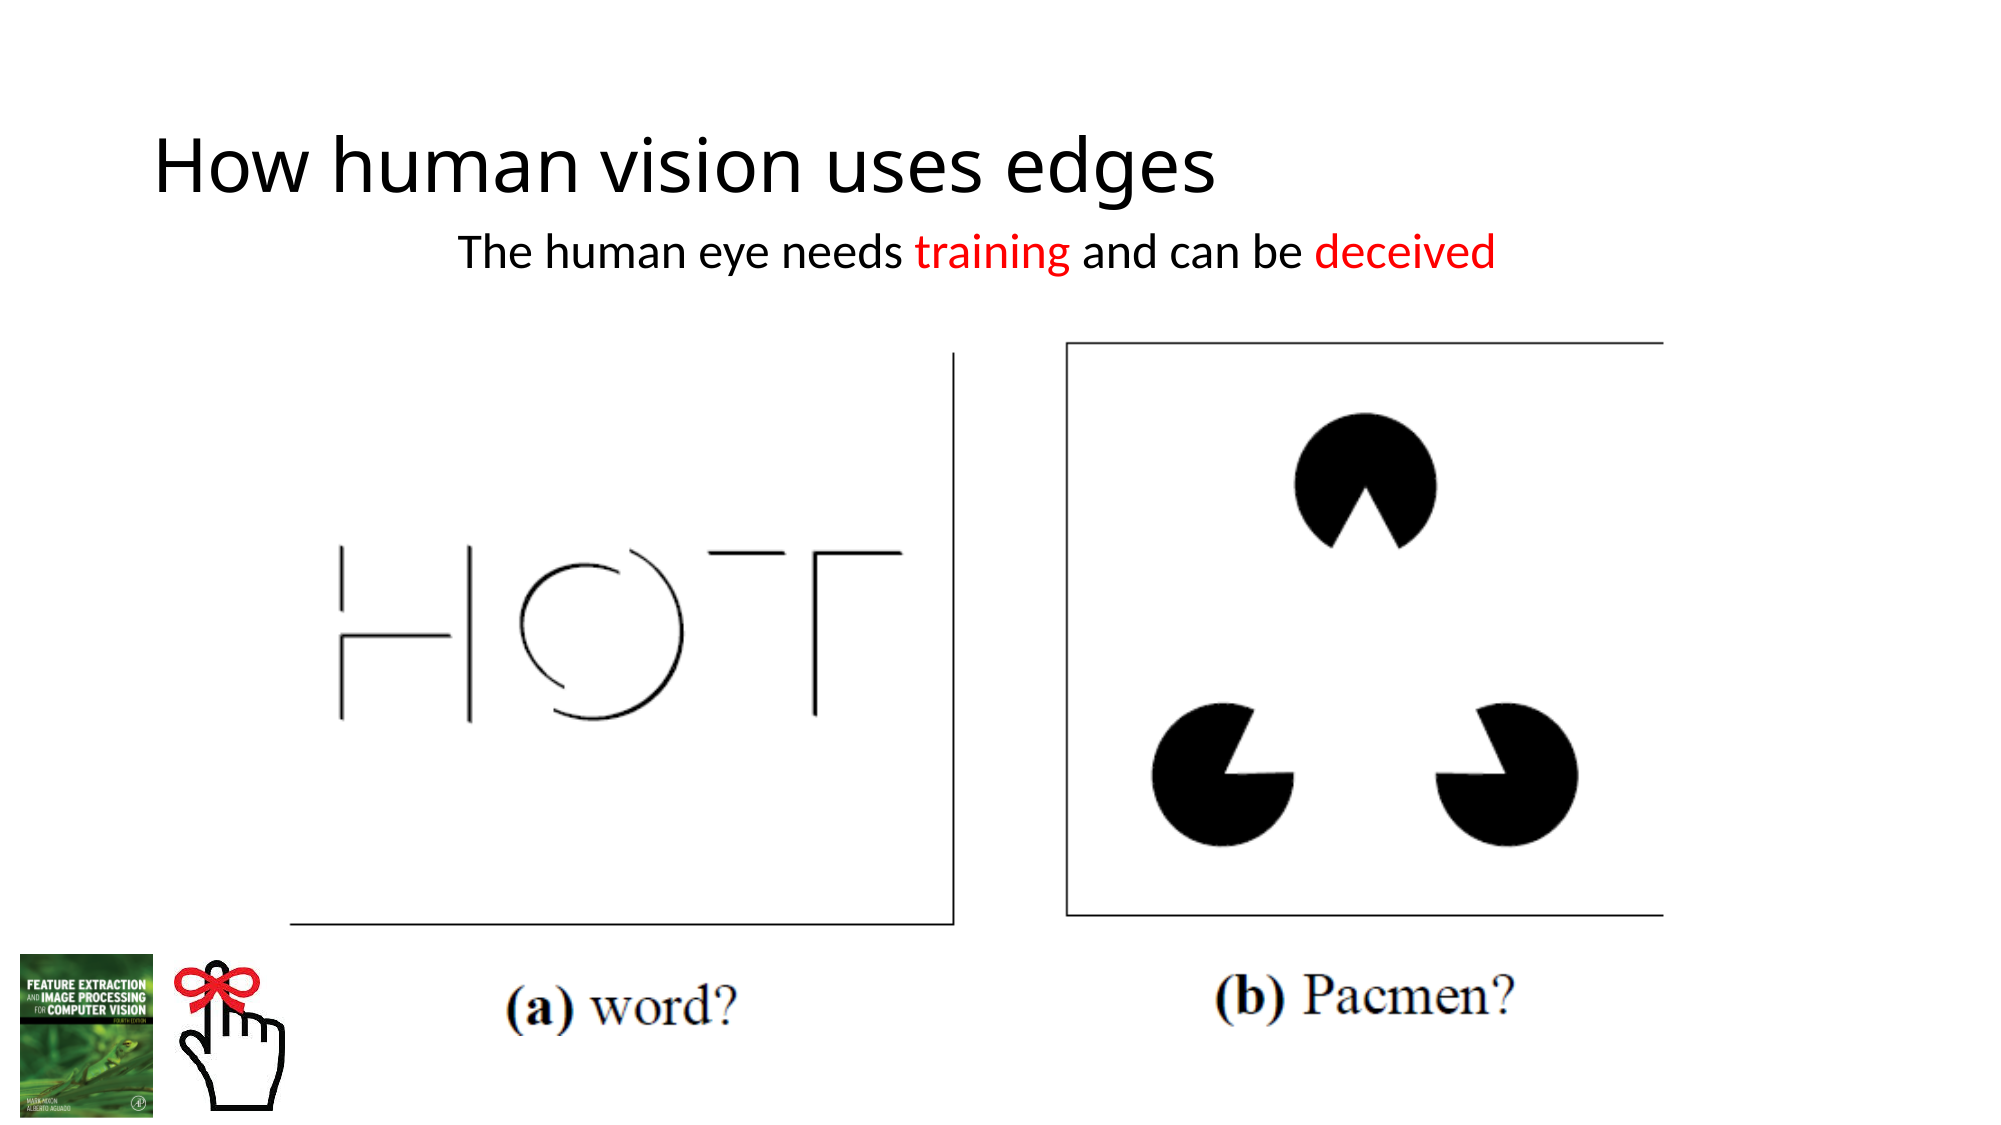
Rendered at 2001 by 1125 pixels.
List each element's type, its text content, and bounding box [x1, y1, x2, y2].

picture [996, 330, 1709, 1036]
text_box The human eye needs training and can be deceived [442, 210, 1517, 286]
picture [20, 954, 153, 1118]
title How human vision uses edges [137, 59, 1863, 278]
picture [174, 344, 980, 1111]
